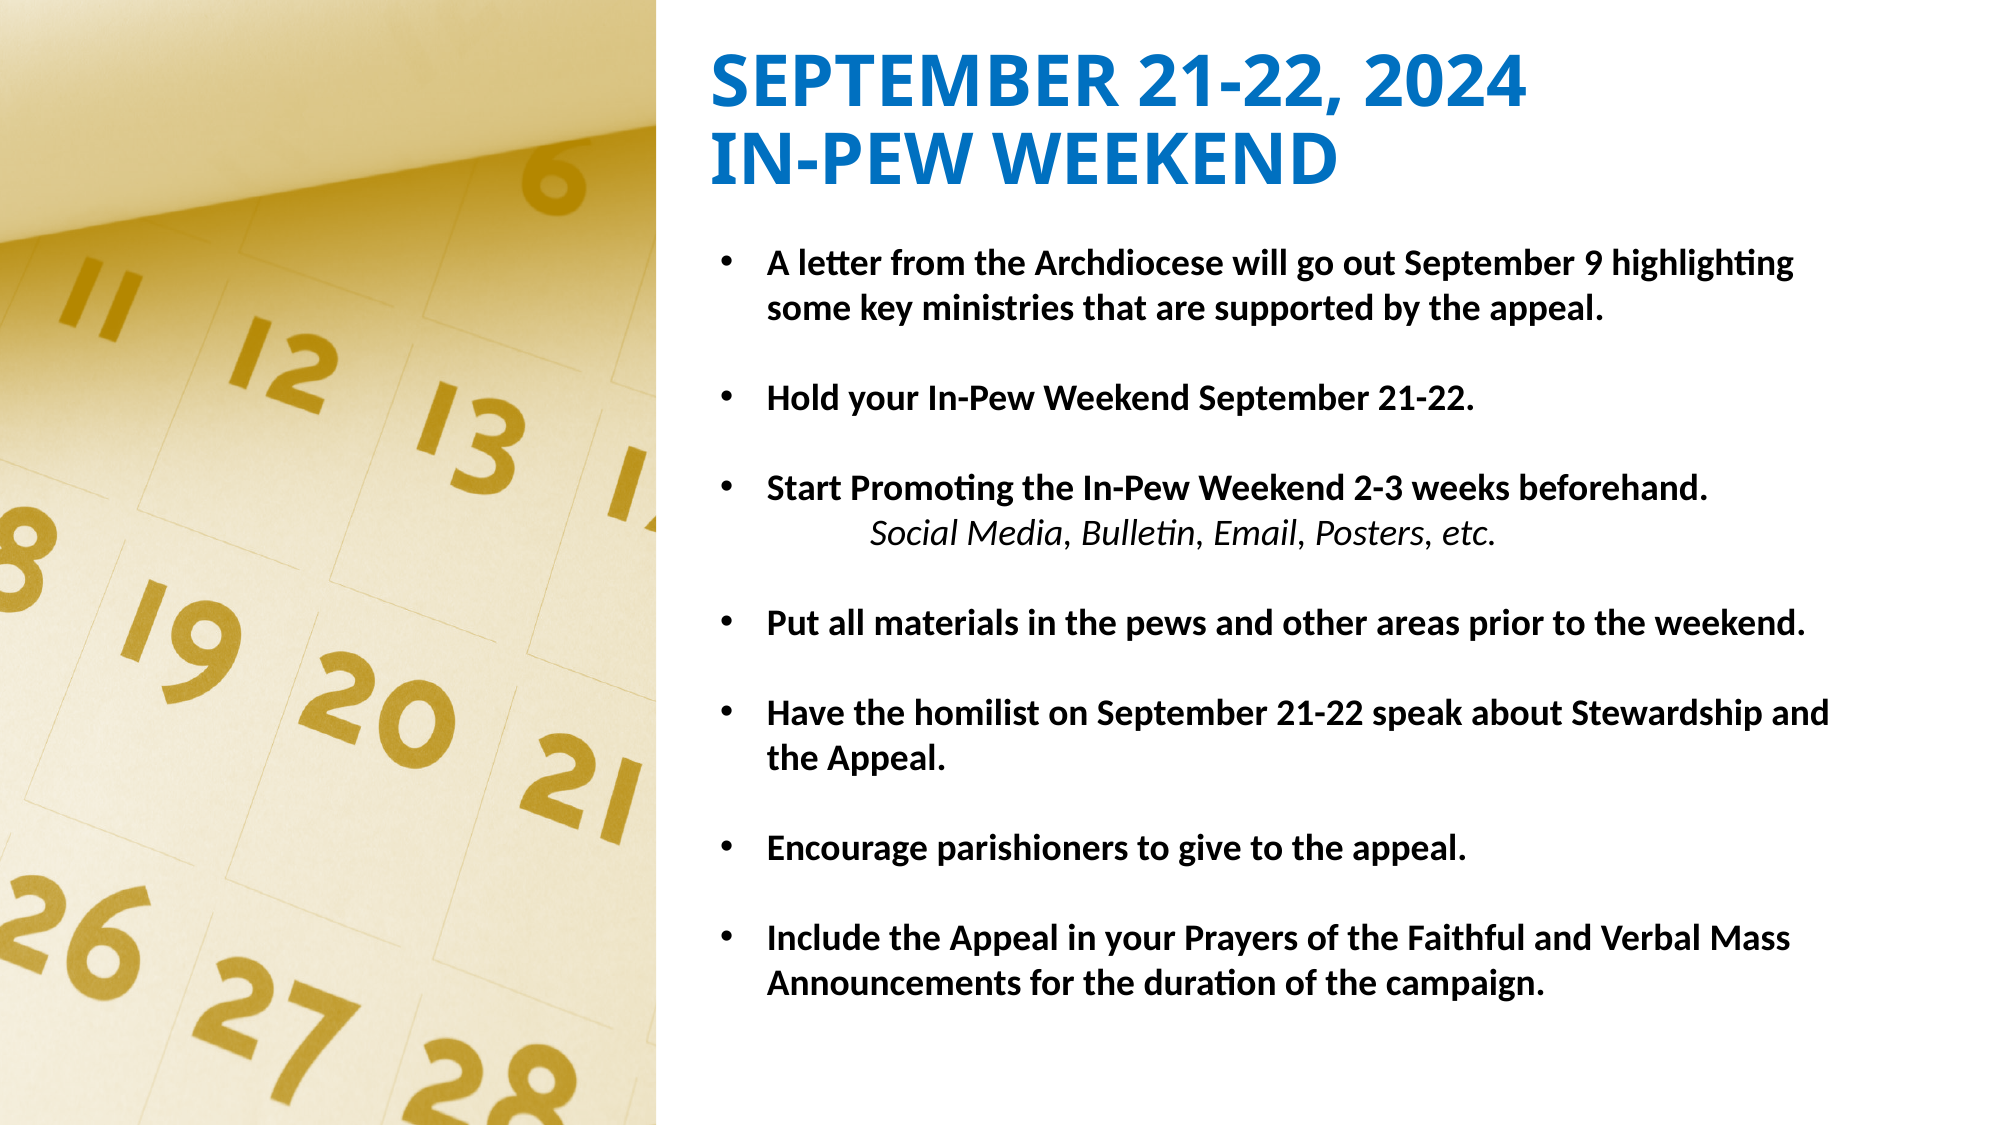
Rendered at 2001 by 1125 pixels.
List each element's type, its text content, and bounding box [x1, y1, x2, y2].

picture [0, 0, 657, 1125]
title SEPTEMBER 21-22, 2024 IN-PEW WEEKEND [695, 37, 1950, 294]
text_box A letter from the Archdiocese will go out September 9 highlighting some key ministries that are supported by the appeal. Hold your In-Pew Weekend September 21-22. Start Promoting the In-Pew Weekend 2-3 weeks beforehand. Social Media, Bulletin, Email, Posters, etc. Put all materials in the pews and other areas prior to the weekend. Have the homilist on September 21-22 speak about Stewardship and the Appeal. Encourage parishioners to give to the appeal. Include the Appeal in your Prayers of the Faithful and Verbal Mass Announcements for the duration of the campaign. [705, 230, 1876, 1125]
